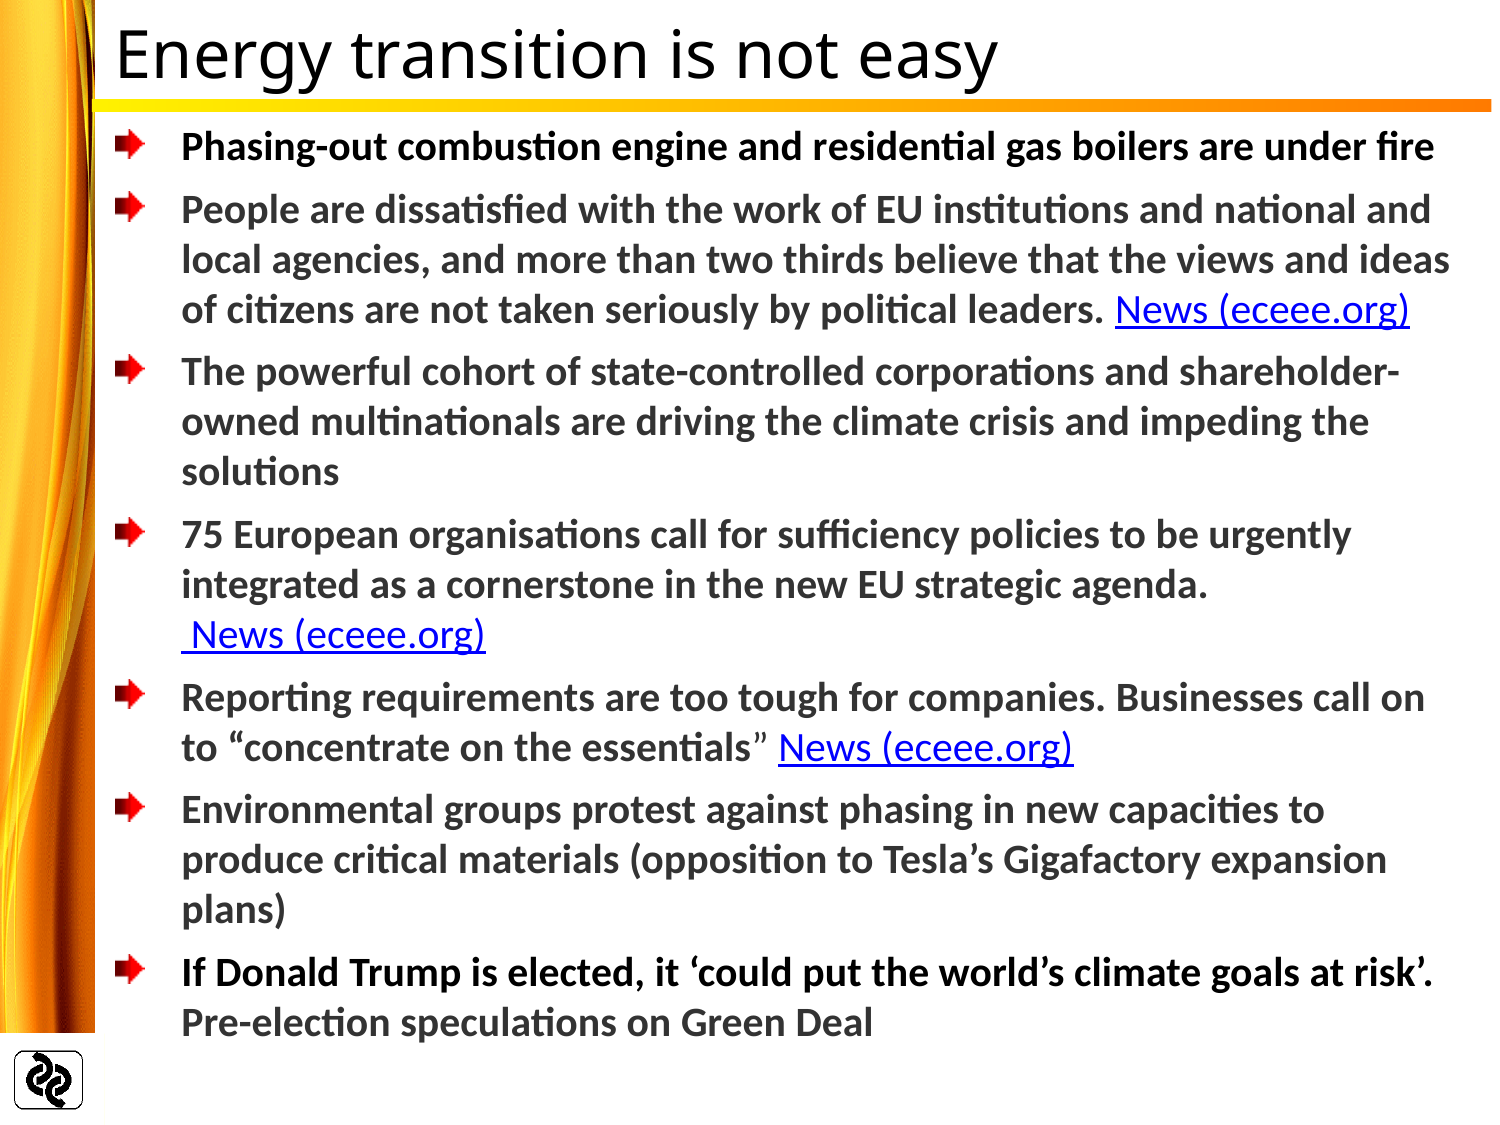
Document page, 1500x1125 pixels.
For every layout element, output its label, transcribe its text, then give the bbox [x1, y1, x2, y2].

picture [115, 954, 145, 984]
picture [115, 517, 145, 547]
text_box [99, 98, 1494, 114]
text_box Energy transition is not easy [100, 3, 1500, 100]
text_box Phasing-out combustion engine and residential gas boilers are under fire People are dissatisfied with the work of EU institutions and national and local agencies, and more than two thirds believe that the views and ideas of citizens are not taken seriously by political leaders. News (eceee.org) The powerful cohort of state-controlled corporations and shareholder-owned multinationals are driving the climate crisis and impeding the solutions 75 European organisations call for sufficiency policies to be urgently integrated as a cornerstone in the new EU strategic agenda. News (eceee.org) Reporting requirements are too tough for companies. Businesses call on to “concentrate on the essentials” News (eceee.org) Environmental groups protest against phasing in new capacities to produce critical materials (opposition to Tesla’s Gigafactory expansion plans) If Donald Trump is elected, it ‘could put the world’s climate goals at risk’. Pre-election speculations on Green Deal [100, 111, 1475, 1052]
picture [0, 0, 105, 1125]
picture [115, 679, 145, 709]
picture [115, 191, 145, 222]
picture [115, 354, 145, 384]
picture [115, 129, 145, 159]
picture [115, 792, 145, 822]
